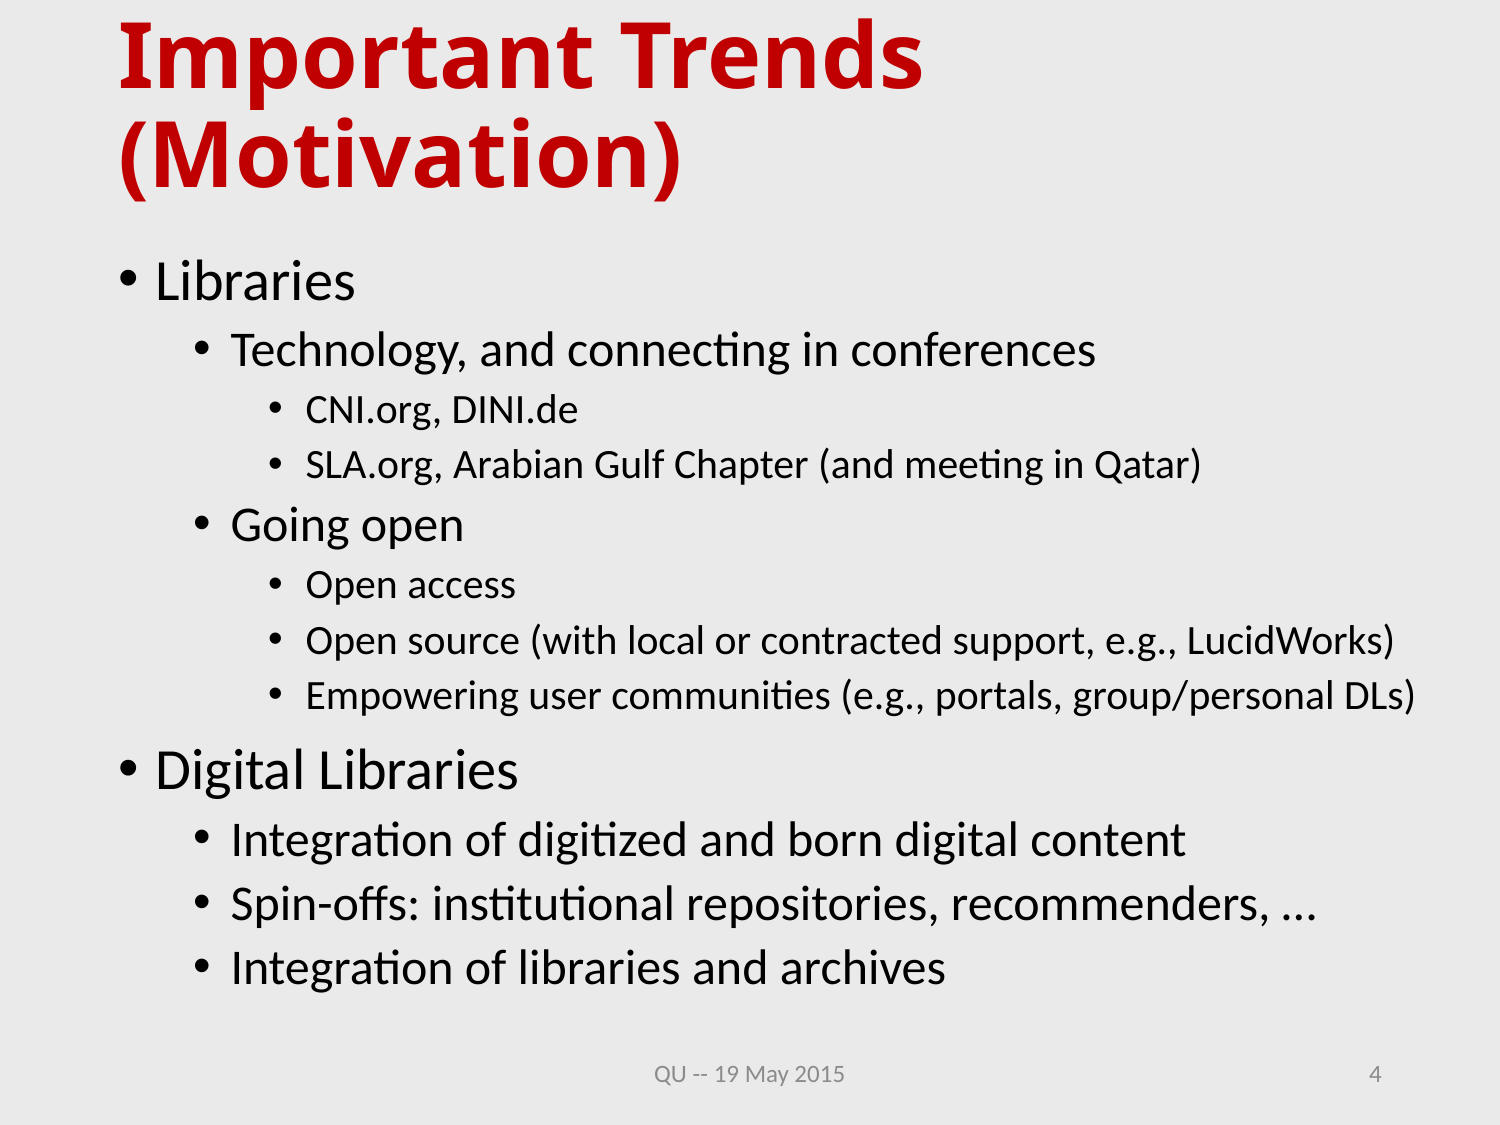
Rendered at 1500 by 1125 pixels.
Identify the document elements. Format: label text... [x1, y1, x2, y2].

slide_number 4 [1059, 1042, 1397, 1103]
title Important Trends (Motivation) [103, 0, 1397, 218]
footer QU -- 19 May 2015 [496, 1042, 1004, 1103]
list Libraries Technology, and connecting in conferences CNI.org, DINI.de SLA.org, Arabian Gulf Chapter (and meeting in Qatar) Going open Open access Open source (with local or contracted support, e.g., LucidWorks) Empowering user communities (e.g., portals, group/personal DLs) Digital Libraries Integration of digitized and born digital content Spin-offs: institutional repositories, recommenders, … Integration of libraries and archives [103, 242, 1464, 1014]
